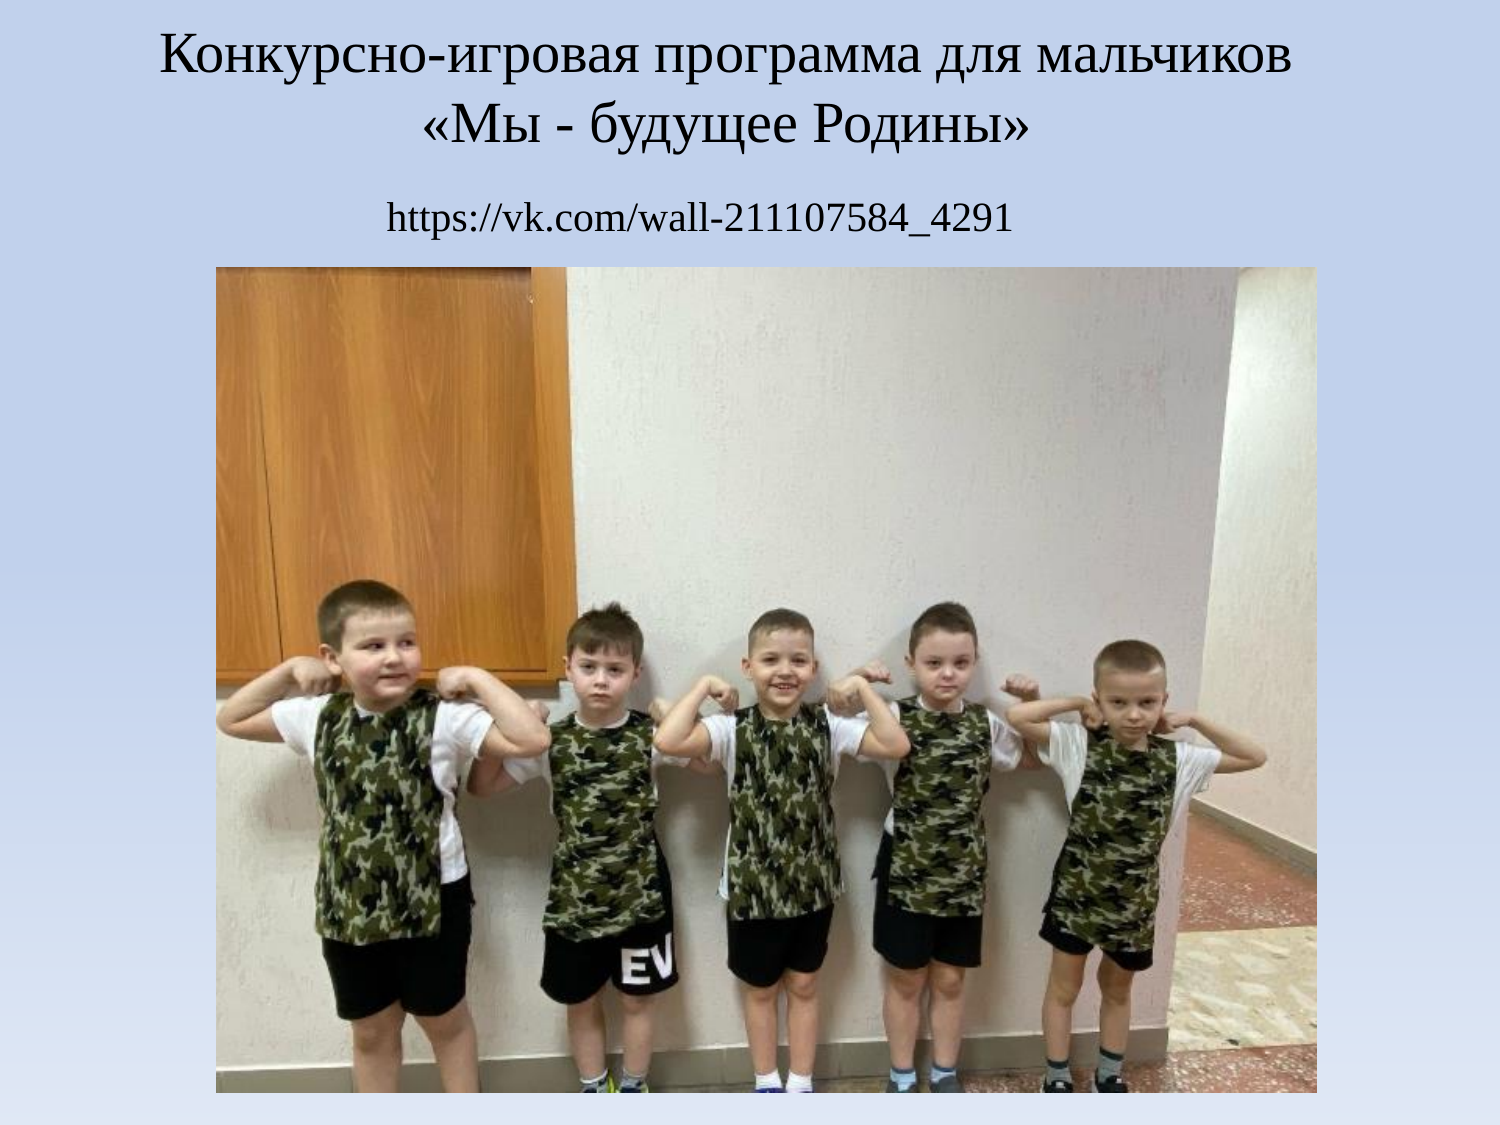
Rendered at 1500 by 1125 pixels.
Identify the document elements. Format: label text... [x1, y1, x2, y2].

text_box Конкурсно-игровая программа для мальчиков «Мы - будущее Родины» [135, 7, 1317, 162]
text_box https://vk.com/wall-211107584_4291 [371, 182, 1081, 248]
picture [216, 266, 1318, 1093]
